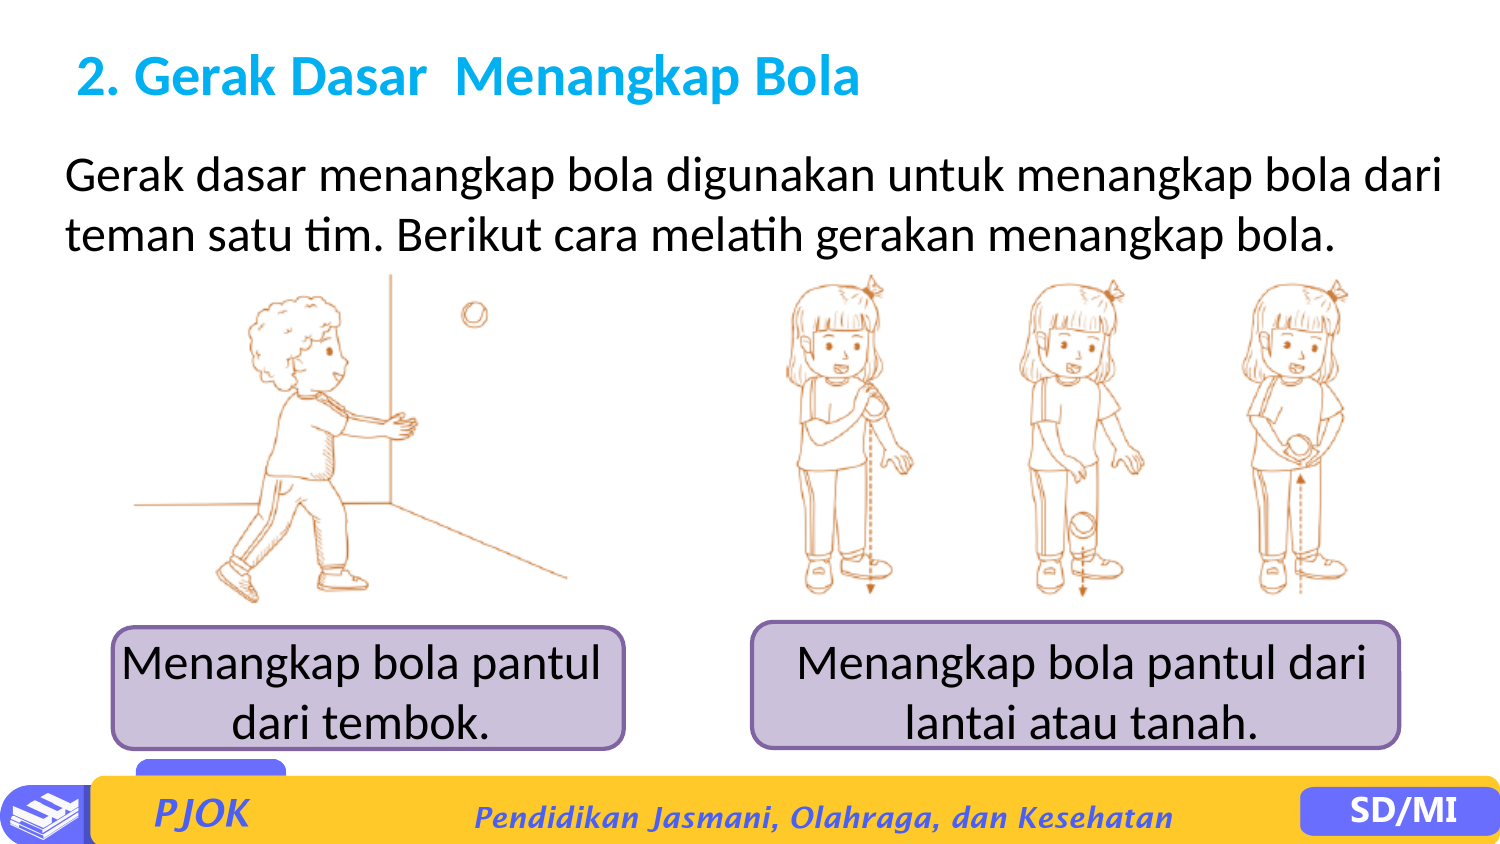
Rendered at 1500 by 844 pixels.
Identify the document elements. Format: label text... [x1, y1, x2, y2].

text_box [99, 621, 624, 820]
picture [80, 223, 613, 623]
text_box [751, 621, 1400, 759]
picture [0, 759, 1500, 844]
picture [716, 250, 1378, 616]
text_box Gerak dasar menangkap bola digunakan untuk menangkap bola dari teman satu tim. Berikut cara melatih gerakan menangkap bola. [49, 134, 1463, 269]
text_box 2. Gerak Dasar Menangkap Bola [61, 29, 877, 115]
